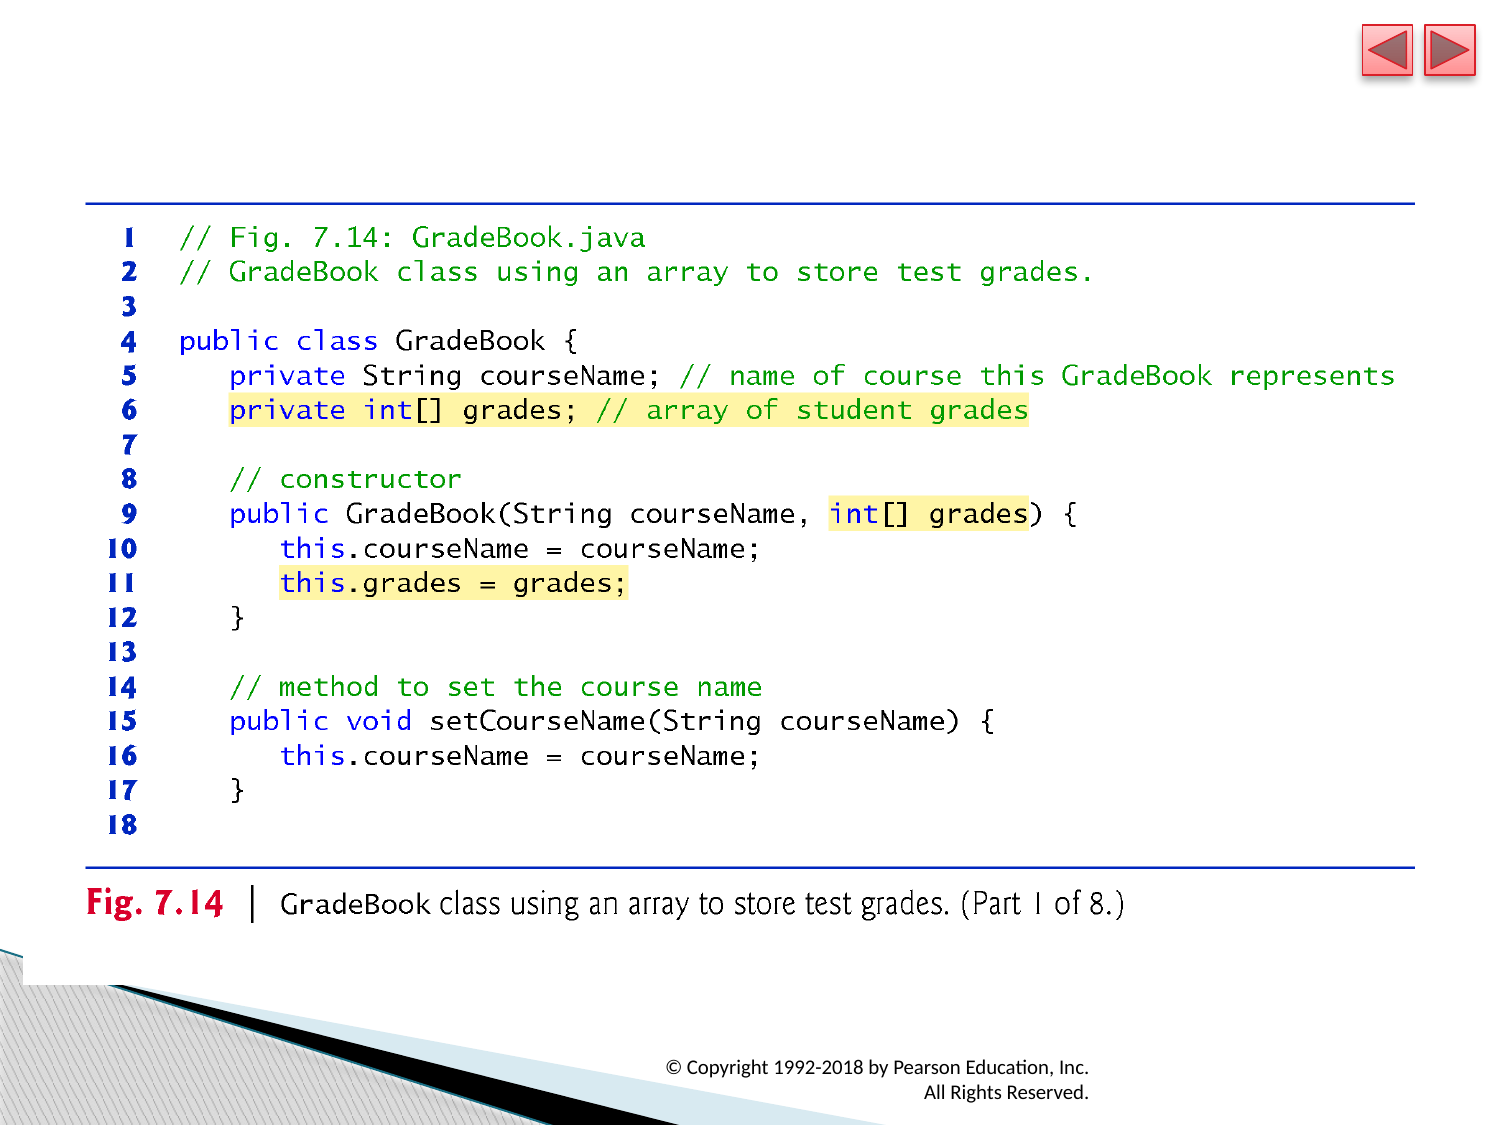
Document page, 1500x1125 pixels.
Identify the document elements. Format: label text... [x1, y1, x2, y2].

picture [23, 140, 1477, 985]
footer © Copyright 1992-2018 by Pearson Education, Inc. All Rights Reserved. [650, 1051, 1105, 1112]
